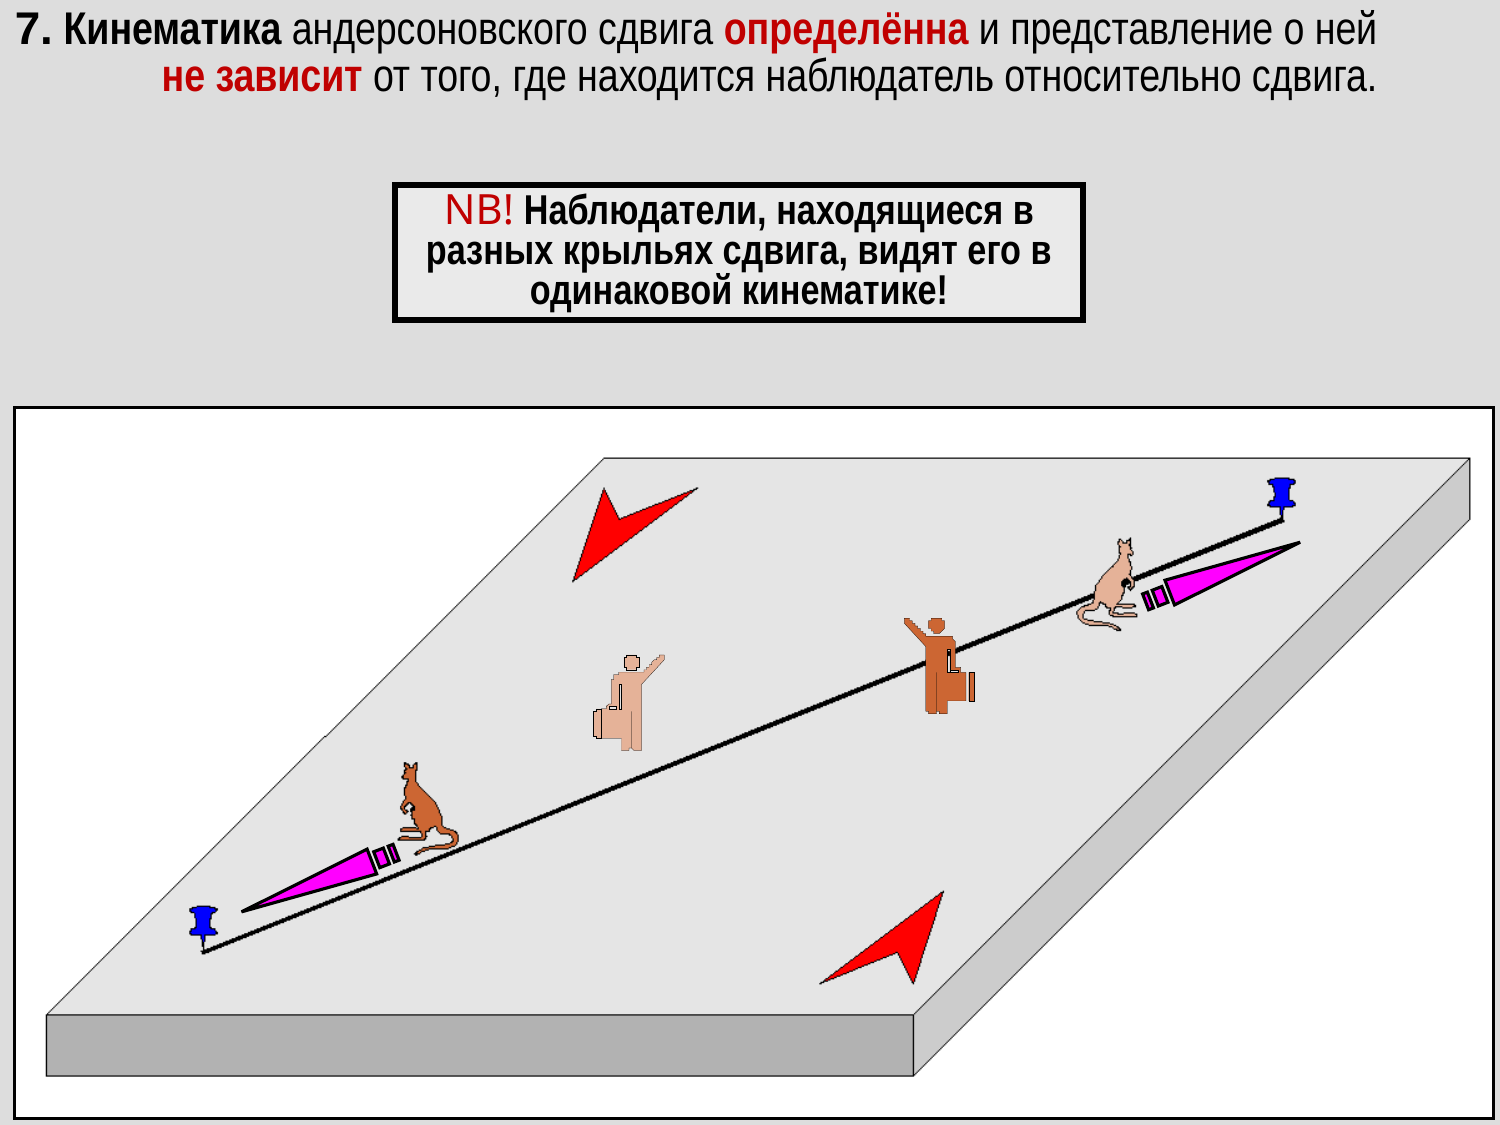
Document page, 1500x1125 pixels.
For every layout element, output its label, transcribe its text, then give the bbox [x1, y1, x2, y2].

text_box NB! Наблюдатели, находящиеся в разных крыльях сдвига, видят его в одинаковой кинематике! [394, 185, 1084, 320]
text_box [898, 612, 982, 720]
picture [15, 408, 1493, 1118]
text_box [588, 649, 672, 757]
text_box 7. Кинематика андерсоновского сдвига определённа и представление о ней не зависит от того, где находится наблюдатель относительно сдвига. [0, 0, 1500, 109]
